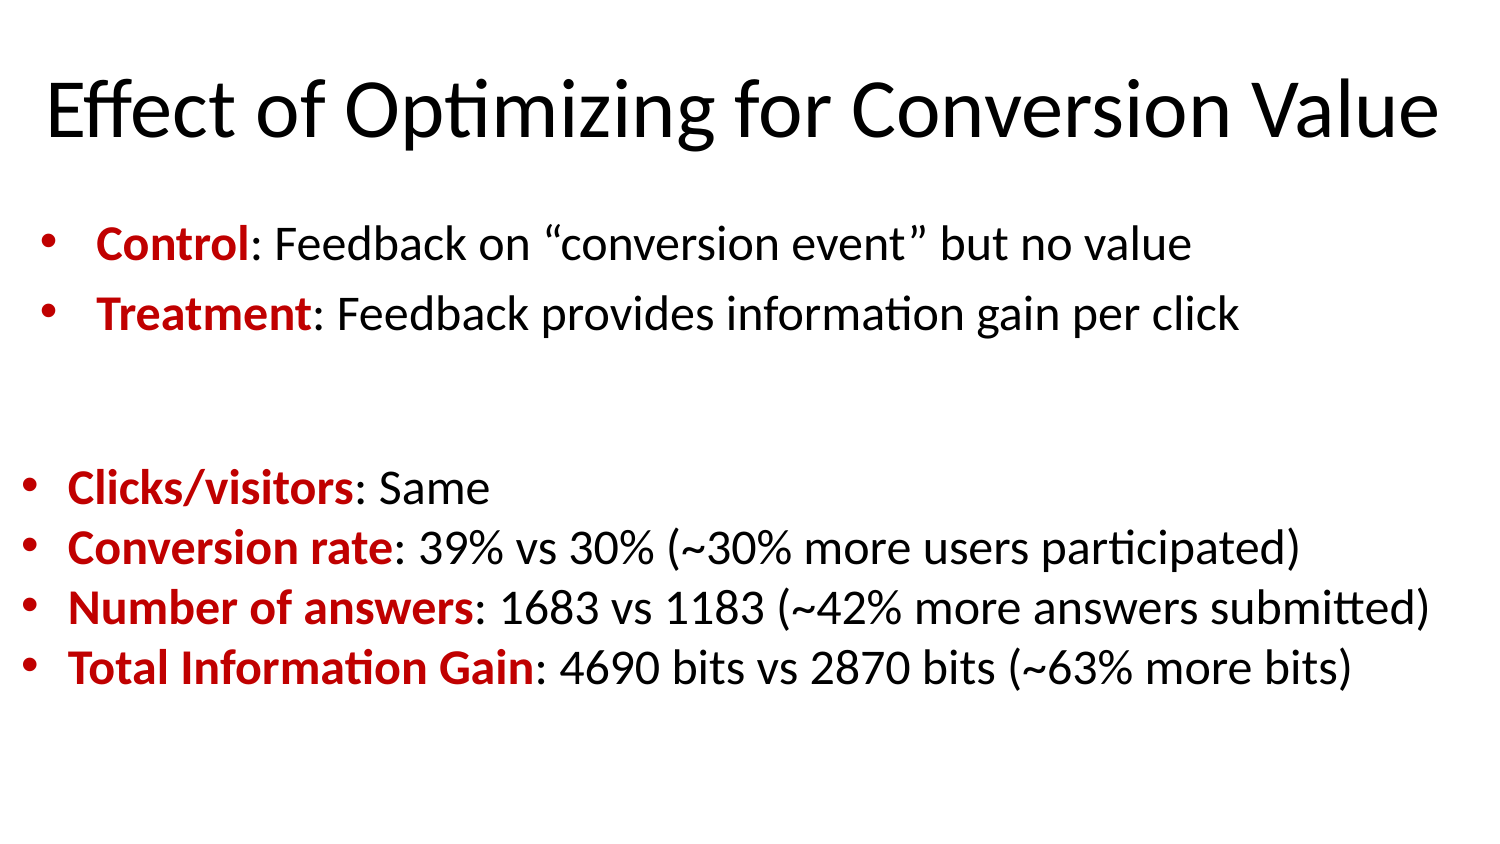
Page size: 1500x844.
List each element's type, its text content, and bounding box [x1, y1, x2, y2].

title Effect of Optimizing for Conversion Value [0, 33, 1488, 175]
text_box Clicks/visitors: Same Conversion rate: 39% vs 30% (~30% more users participated) Number of answers: 1683 vs 1183 (~42% more answers submitted) Total Information Gain: 4690 bits vs 2870 bits (~63% more bits) [6, 446, 1500, 702]
list Control: Feedback on “conversion event” but no value Treatment: Feedback provides information gain per click [24, 203, 1488, 372]
